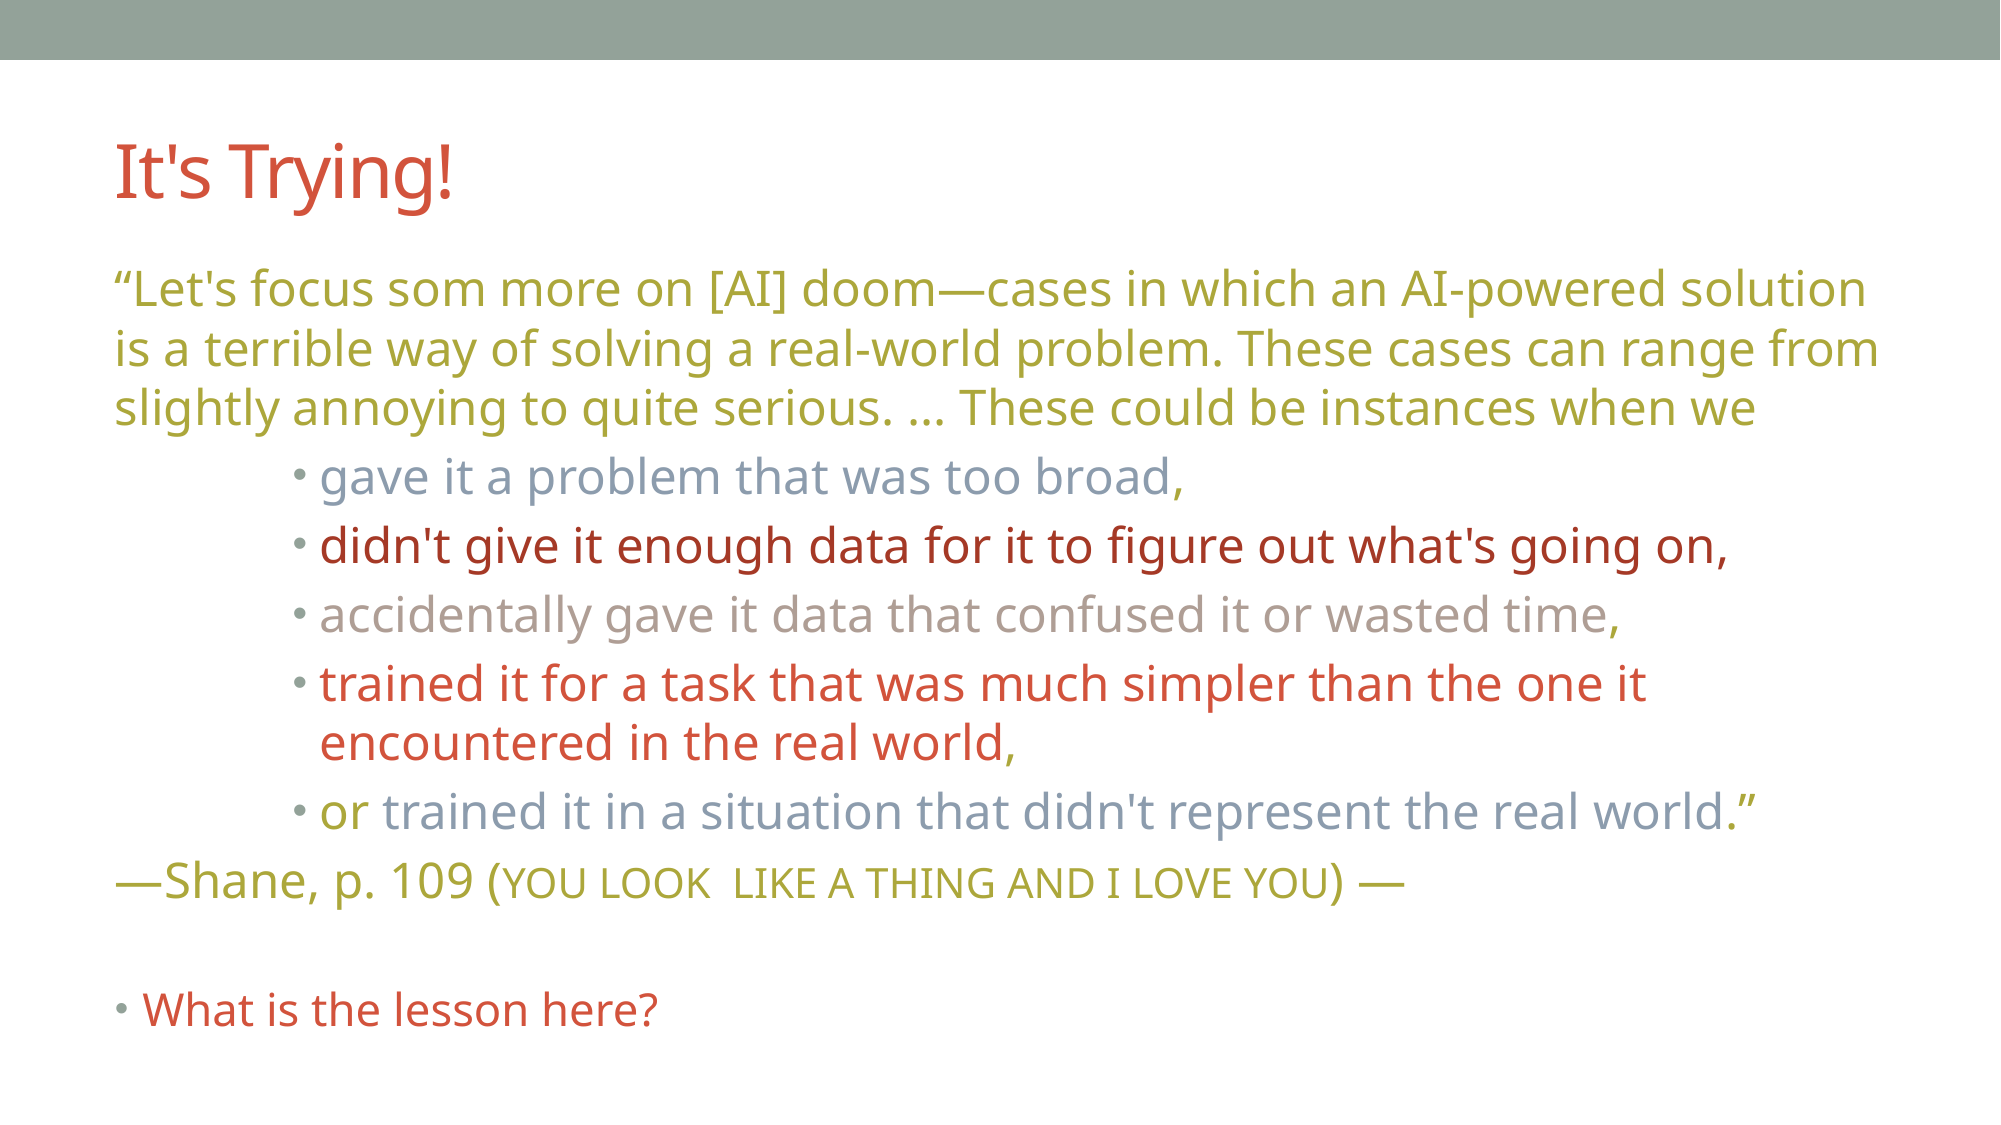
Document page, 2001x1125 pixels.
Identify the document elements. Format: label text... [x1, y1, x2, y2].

title It's Trying! [99, 87, 1900, 249]
list “Let's focus som more on [AI] doom—cases in which an AI-powered solution is a terrible way of solving a real-world problem. These cases can range from slightly annoying to quite serious. ... These could be instances when we gave it a problem that was too broad, didn't give it enough data for it to figure out what's going on, accidentally gave it data that confused it or wasted time, trained it for a task that was much simpler than the one it encountered in the real world, or trained it in a situation that didn't represent the real world.” —Shane, p. 109 (You Look Like a Thing and I Love You) — What is the lesson here? [99, 249, 1919, 1089]
